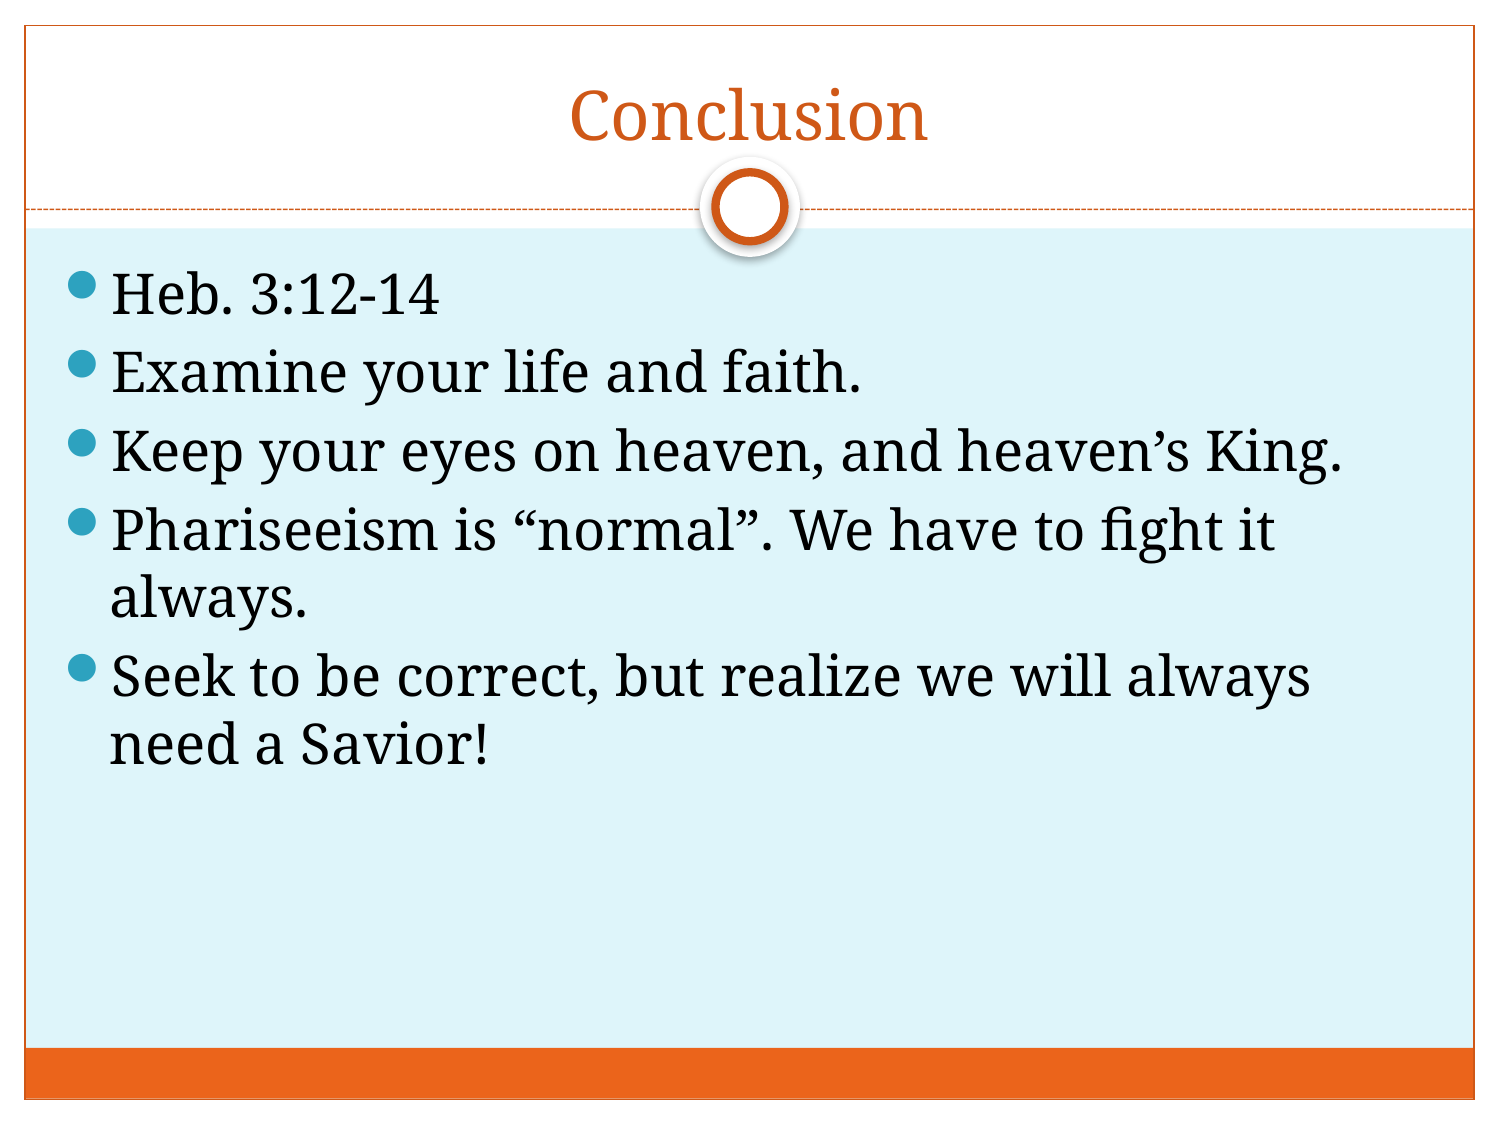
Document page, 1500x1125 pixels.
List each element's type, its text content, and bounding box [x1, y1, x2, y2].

list Heb. 3:12-14 Examine your life and faith. Keep your eyes on heaven, and heaven’s King. Phariseeism is “normal”. We have to fight it always. Seek to be correct, but realize we will always need a Savior! [49, 250, 1445, 1001]
title Conclusion [49, 37, 1450, 162]
